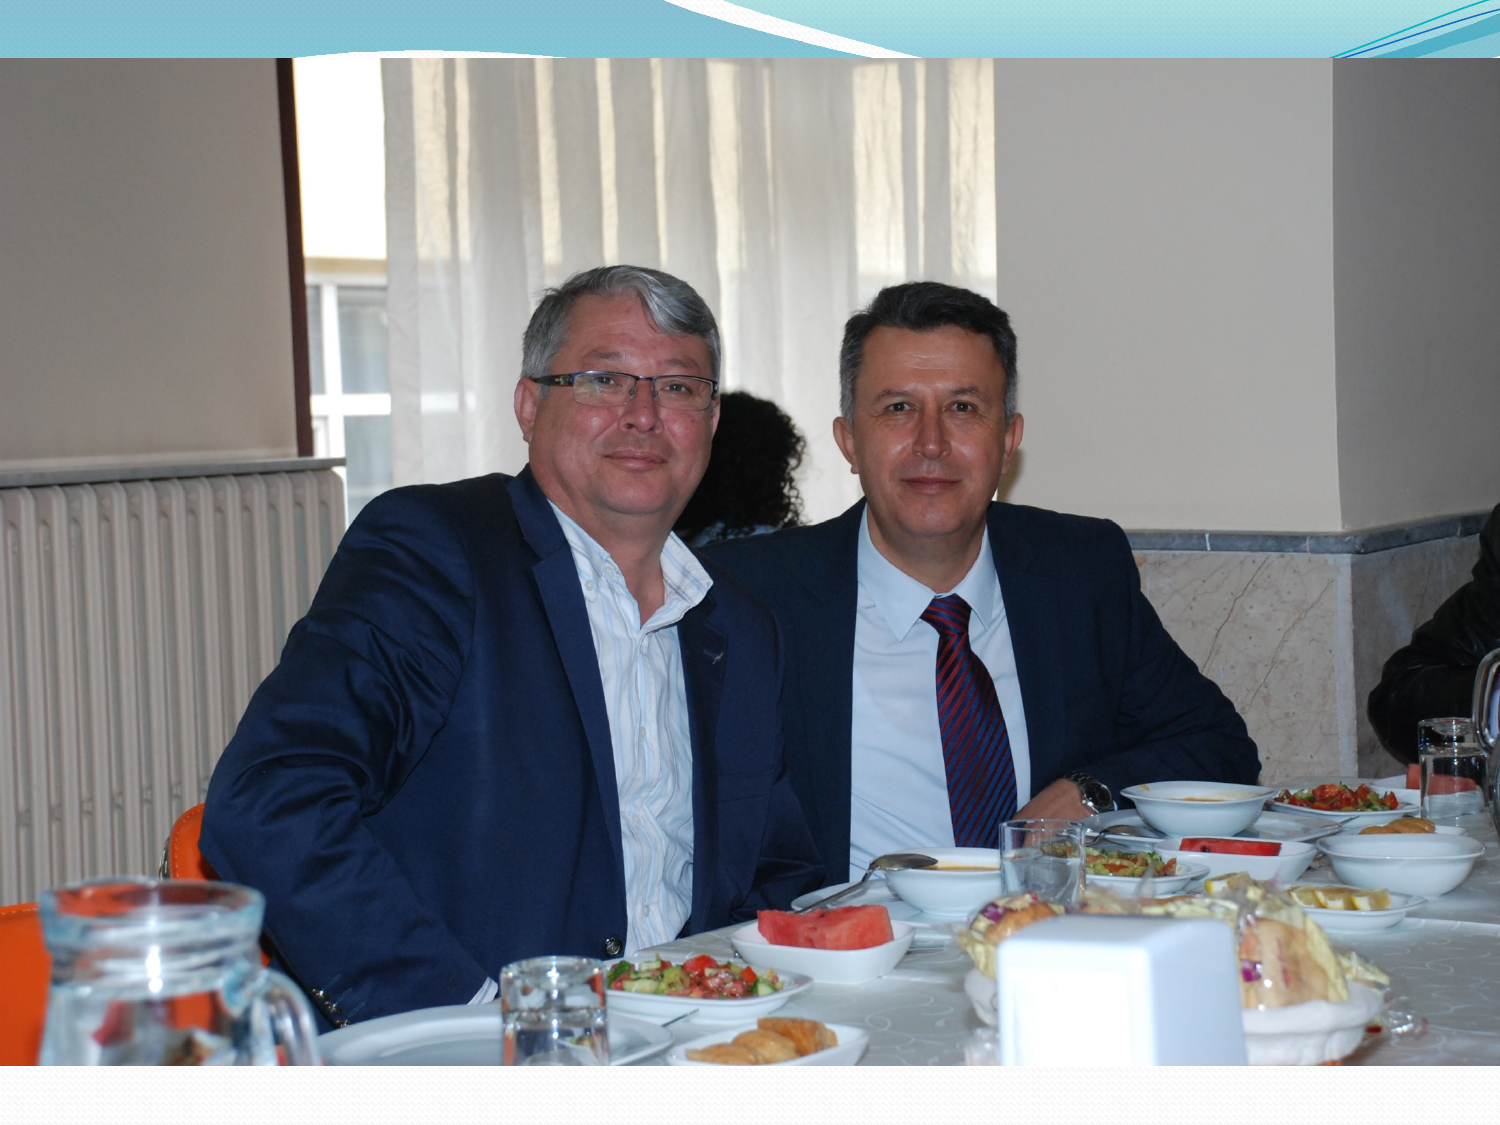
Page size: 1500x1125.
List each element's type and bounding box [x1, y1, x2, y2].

picture [0, 58, 1500, 1067]
